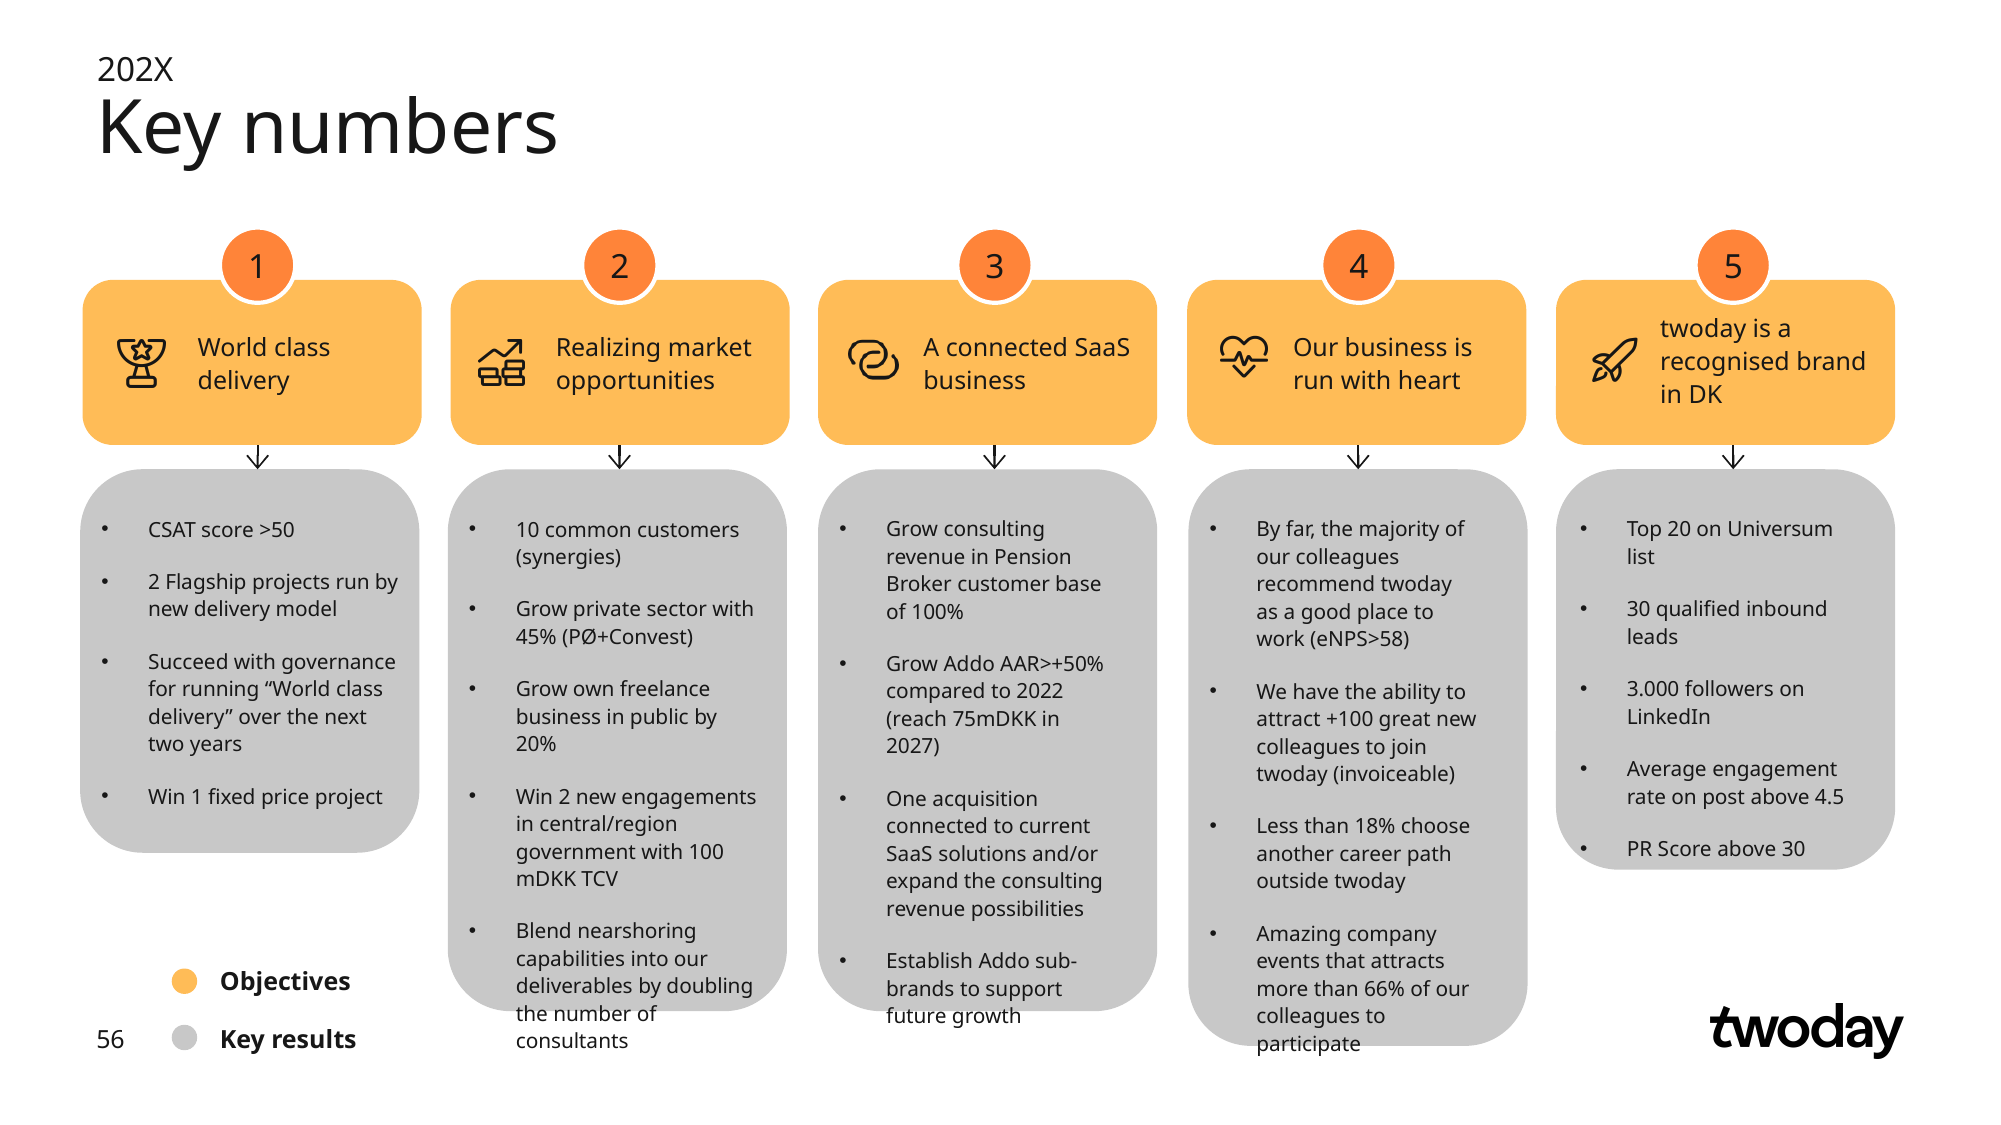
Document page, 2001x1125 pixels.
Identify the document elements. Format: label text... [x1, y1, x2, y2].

text_box [80, 469, 420, 853]
text_box [818, 469, 1158, 1012]
picture [1590, 336, 1639, 384]
text_box [1555, 279, 1896, 445]
text_box [1188, 469, 1528, 1046]
text_box 5 [1694, 226, 1772, 304]
text_box 2 [581, 226, 659, 304]
text_box 4 [1320, 226, 1398, 304]
text_box 1 [218, 226, 297, 304]
text_box [82, 279, 422, 445]
text_box Our business is run with heart [1293, 328, 1502, 458]
picture [117, 339, 166, 388]
list 202X [97, 44, 1904, 79]
text_box [447, 469, 787, 1012]
text_box [818, 279, 1158, 445]
text_box [170, 967, 199, 995]
text_box 10 common customers (synergies) Grow private sector with 45% (PØ+Convest) Grow own freelance business in public by 20% Win 2 new engagements in central/region government with 100 mDKK TCV Blend nearshoring capabilities into our deliverables by doubling the number of consultants [468, 513, 758, 963]
title Key numbers [96, 78, 1904, 220]
picture [1220, 333, 1268, 381]
text_box Objectives Key results [219, 962, 545, 1092]
picture [478, 339, 525, 386]
picture [1710, 1003, 1904, 1059]
text_box By far, the majority of our colleagues recommend twoday as a good place to work (eNPS>58) We have the ability to attract +100 great new colleagues to join twoday (invoiceable) Less than 18% choose another career path outside twoday Amazing company events that attracts more than 66% of our colleagues to participate [1209, 513, 1479, 1004]
text_box Realizing market opportunities [555, 328, 764, 458]
text_box [170, 1023, 199, 1052]
text_box 3 [956, 226, 1034, 304]
picture [846, 332, 900, 386]
text_box World class delivery [197, 328, 406, 458]
text_box [1555, 469, 1896, 870]
text_box [1187, 279, 1527, 445]
text_box Top 20 on Universum list 30 qualified inbound leads 3.000 followers on LinkedIn Average engagement rate on post above 4.5 PR Score above 30 [1579, 513, 1854, 834]
text_box twoday is a recognised brand in DK [1660, 309, 1869, 439]
text_box [450, 279, 790, 445]
text_box CSAT score >50 2 Flagship projects run by new delivery model Succeed with governance for running “World class delivery” over the next two years Win 1 fixed price project [101, 513, 399, 834]
text_box Grow consulting revenue in Pension Broker customer base of 100% Grow Addo AAR>+50% compared to 2022 (reach 75mDKK in 2027) One acquisition connected to current SaaS solutions and/or expand the consulting revenue possibilities Establish Addo sub-brands to support future growth [839, 513, 1114, 963]
text_box A connected SaaS business [923, 328, 1132, 458]
